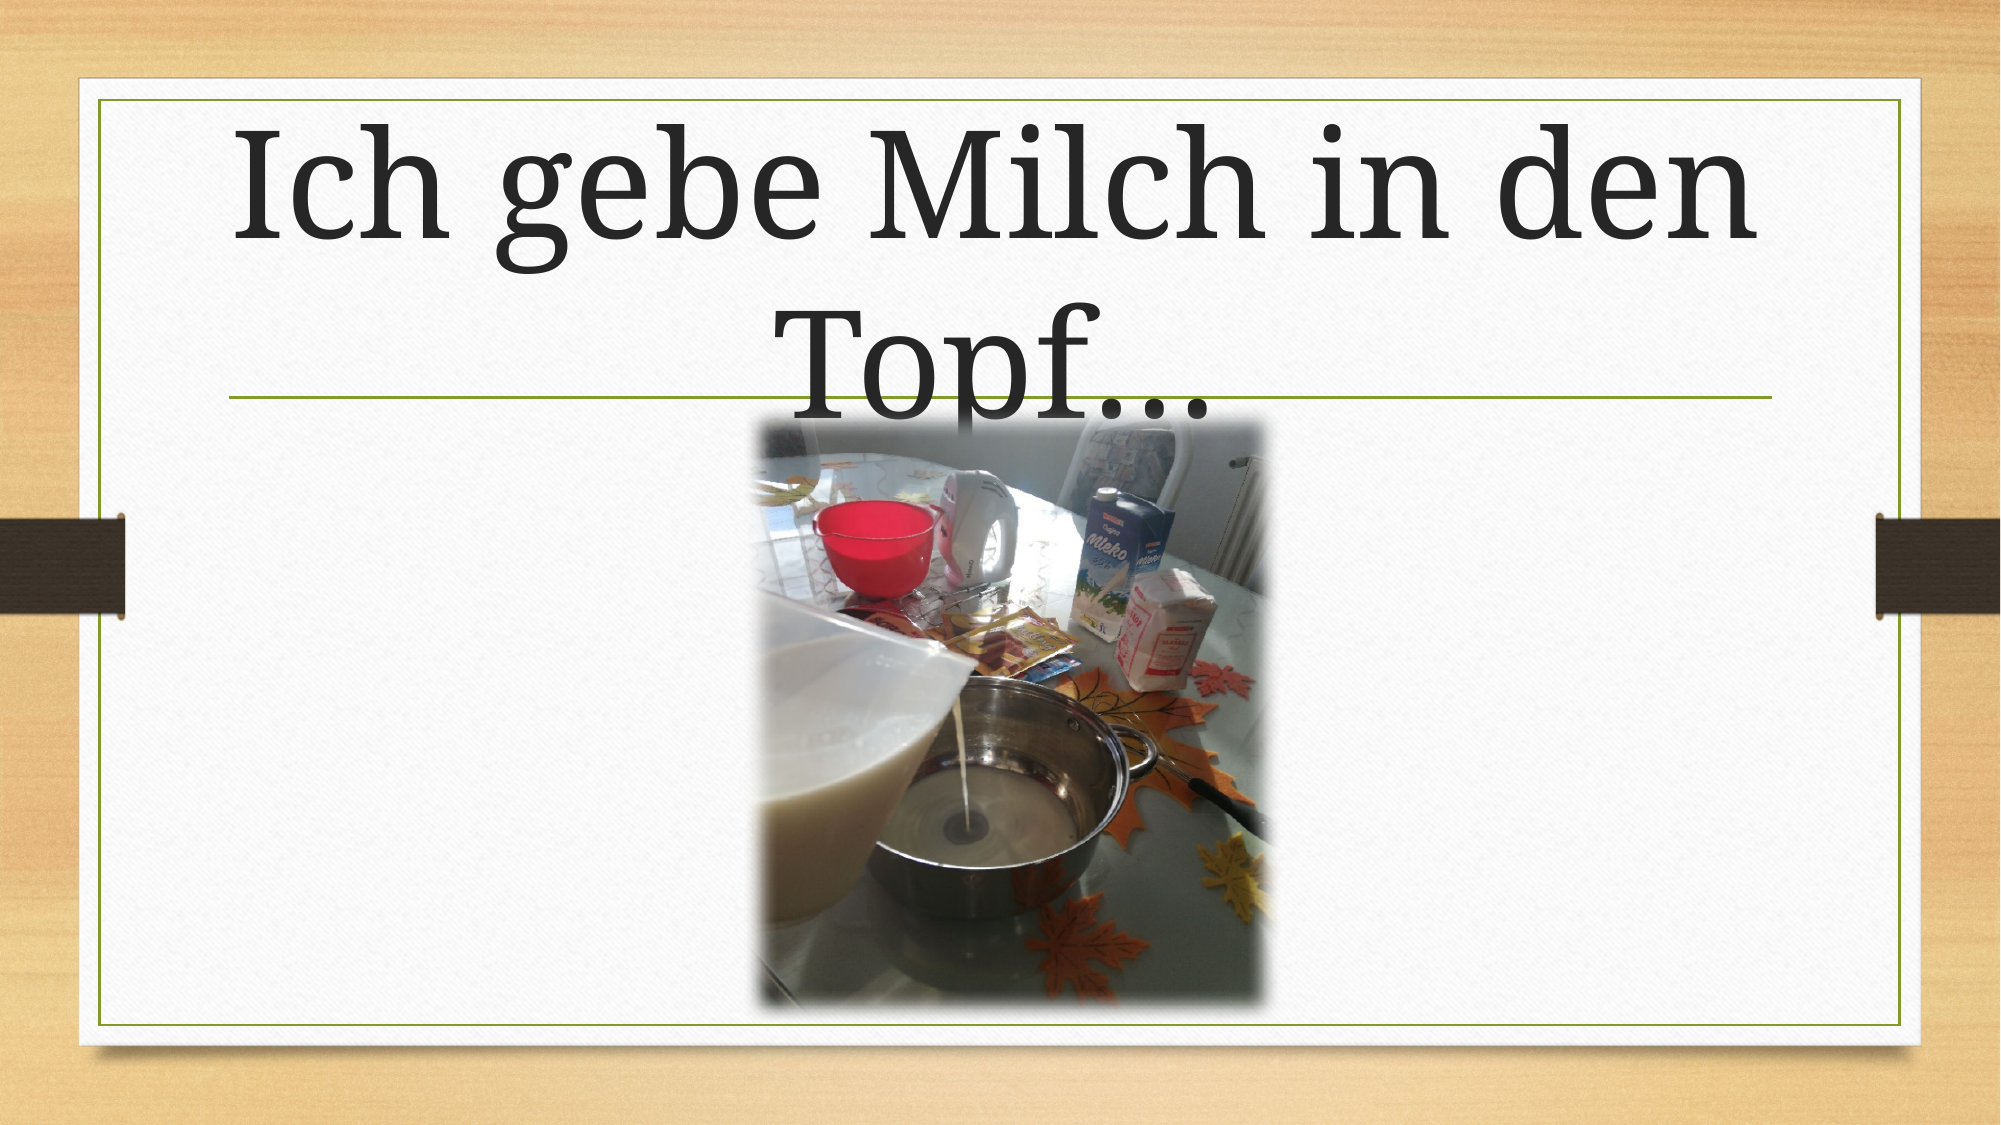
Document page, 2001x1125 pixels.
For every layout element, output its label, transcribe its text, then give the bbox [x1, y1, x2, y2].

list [702, 444, 1322, 983]
title Ich gebe Milch in den Topf… [107, 161, 1884, 375]
picture [0, 0, 2001, 1125]
